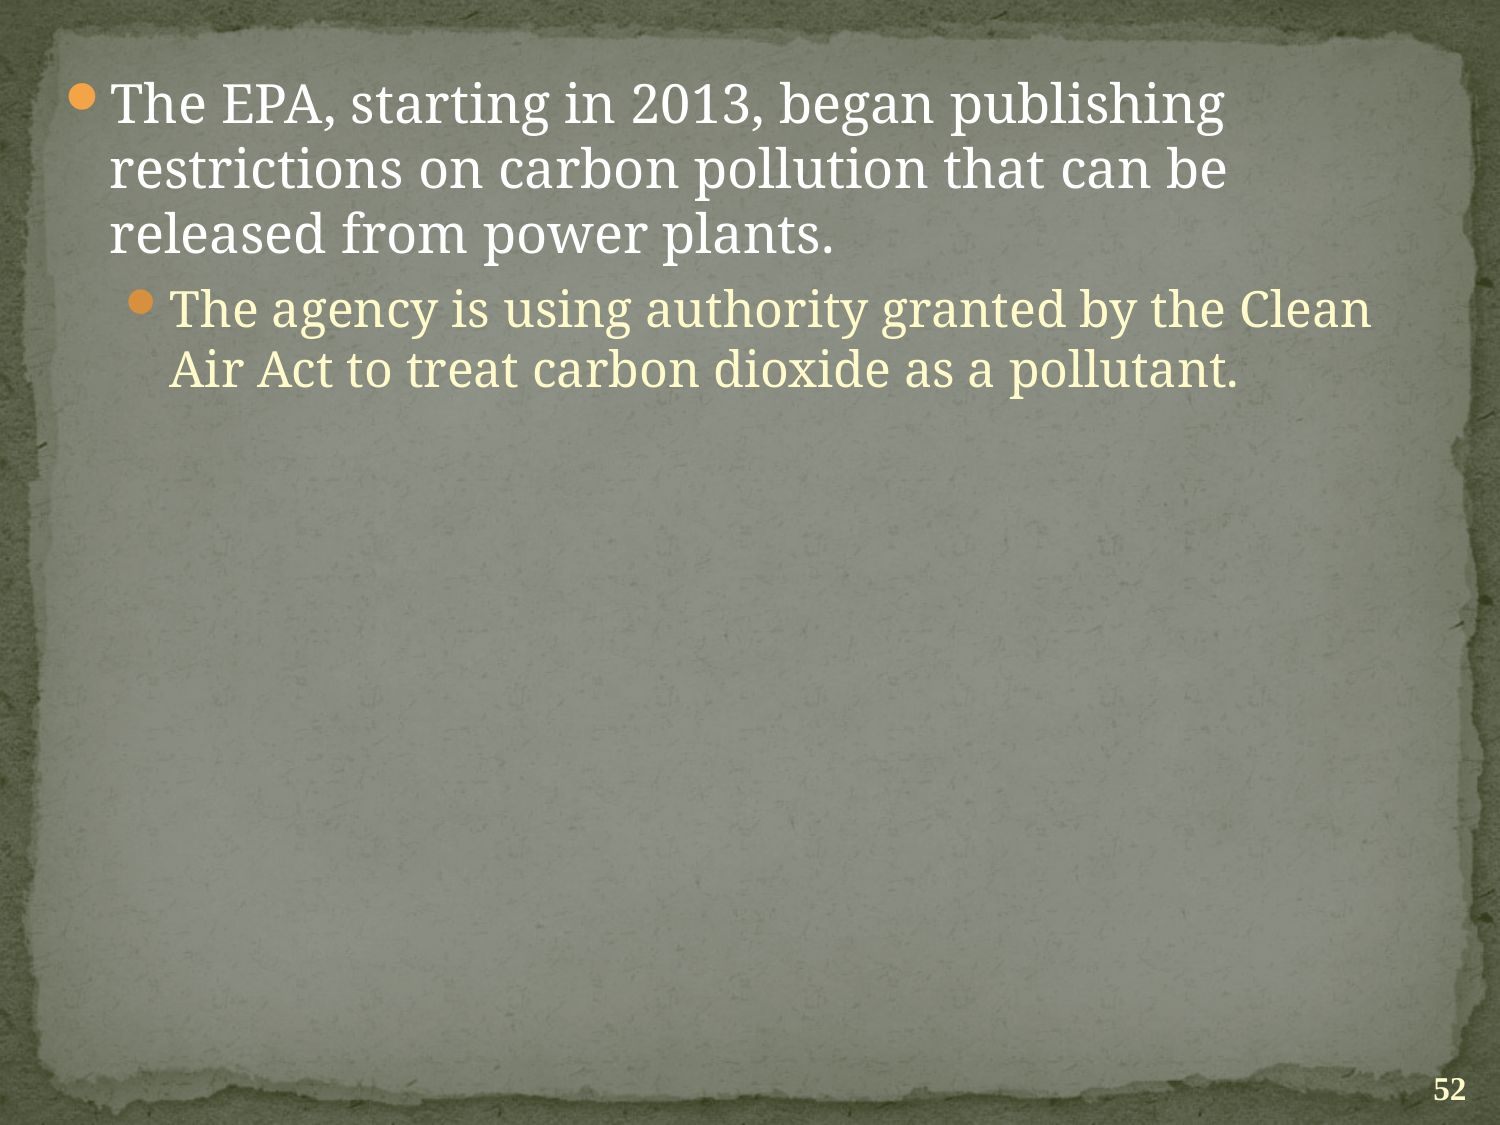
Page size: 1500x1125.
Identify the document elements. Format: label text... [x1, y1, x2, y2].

slide_number 52 [1400, 1050, 1500, 1125]
list The EPA, starting in 2013, began publishing restrictions on carbon pollution that can be released from power plants. The agency is using authority granted by the Clean Air Act to treat carbon dioxide as a pollutant. [50, 62, 1450, 1000]
